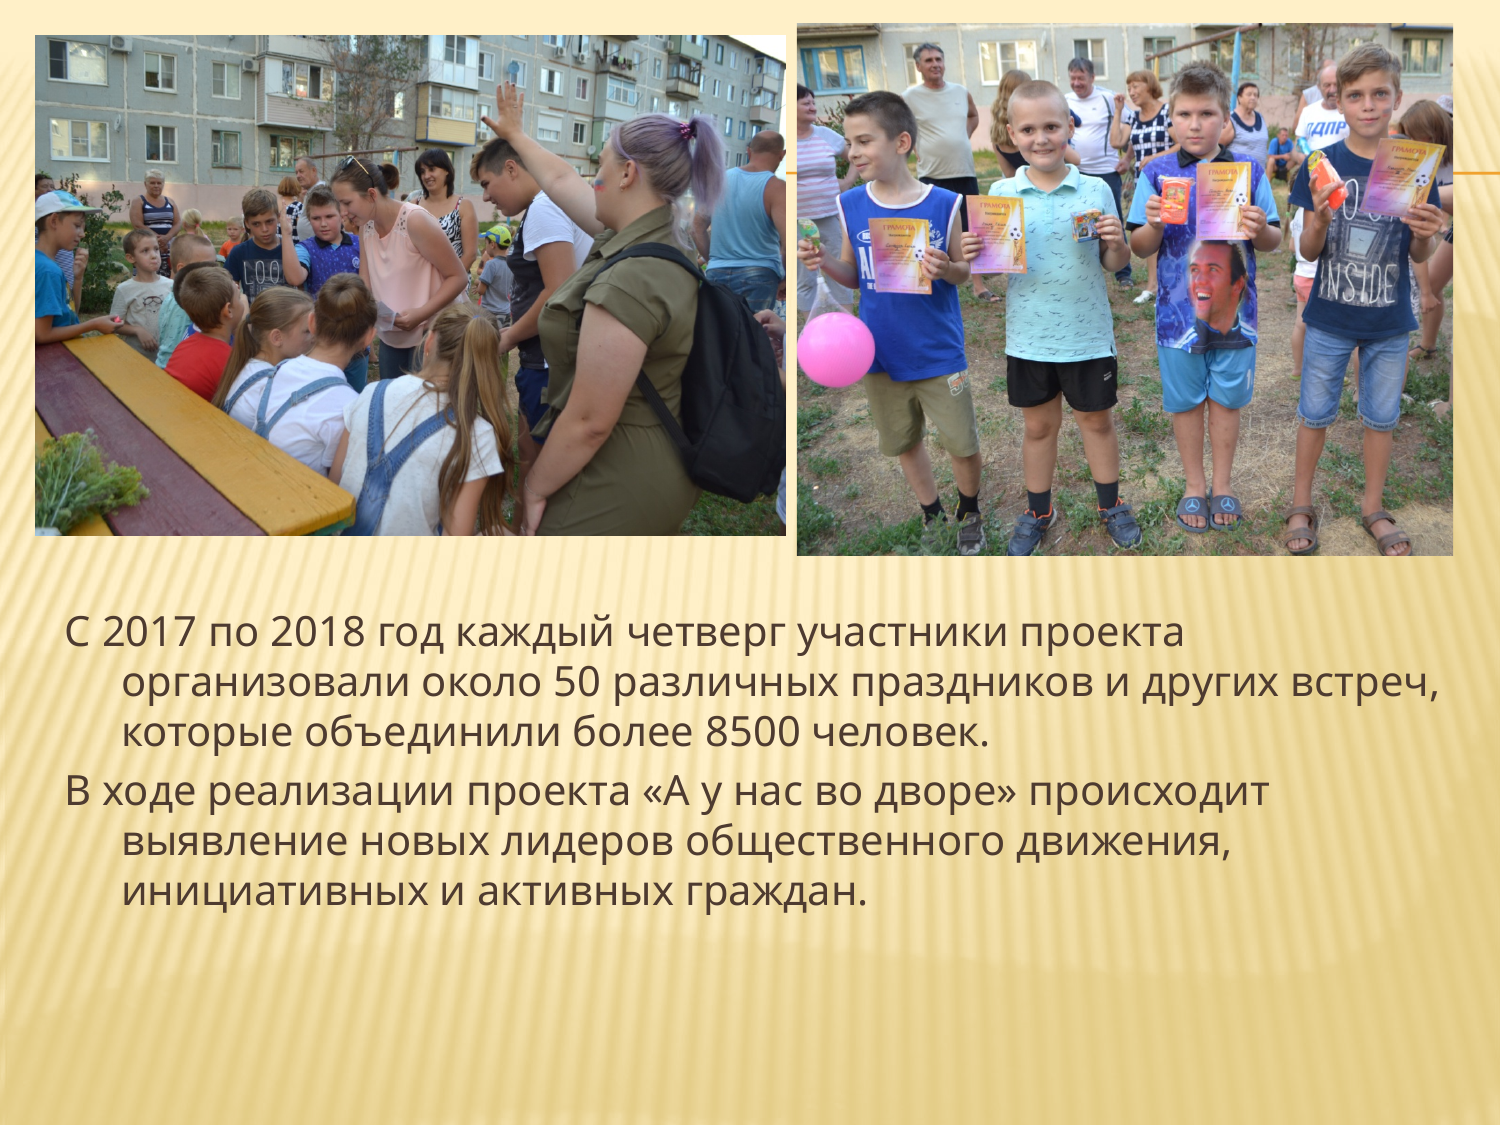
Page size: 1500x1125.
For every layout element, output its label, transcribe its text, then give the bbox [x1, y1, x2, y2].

picture [796, 23, 1454, 556]
picture [34, 34, 786, 536]
list С 2017 по 2018 год каждый четверг участники проекта организовали около 50 различных праздников и других встреч, которые объединили более 8500 человек. В ходе реализации проекта «А у нас во дворе» происходит выявление новых лидеров общественного движения, инициативных и активных граждан. [50, 597, 1475, 998]
